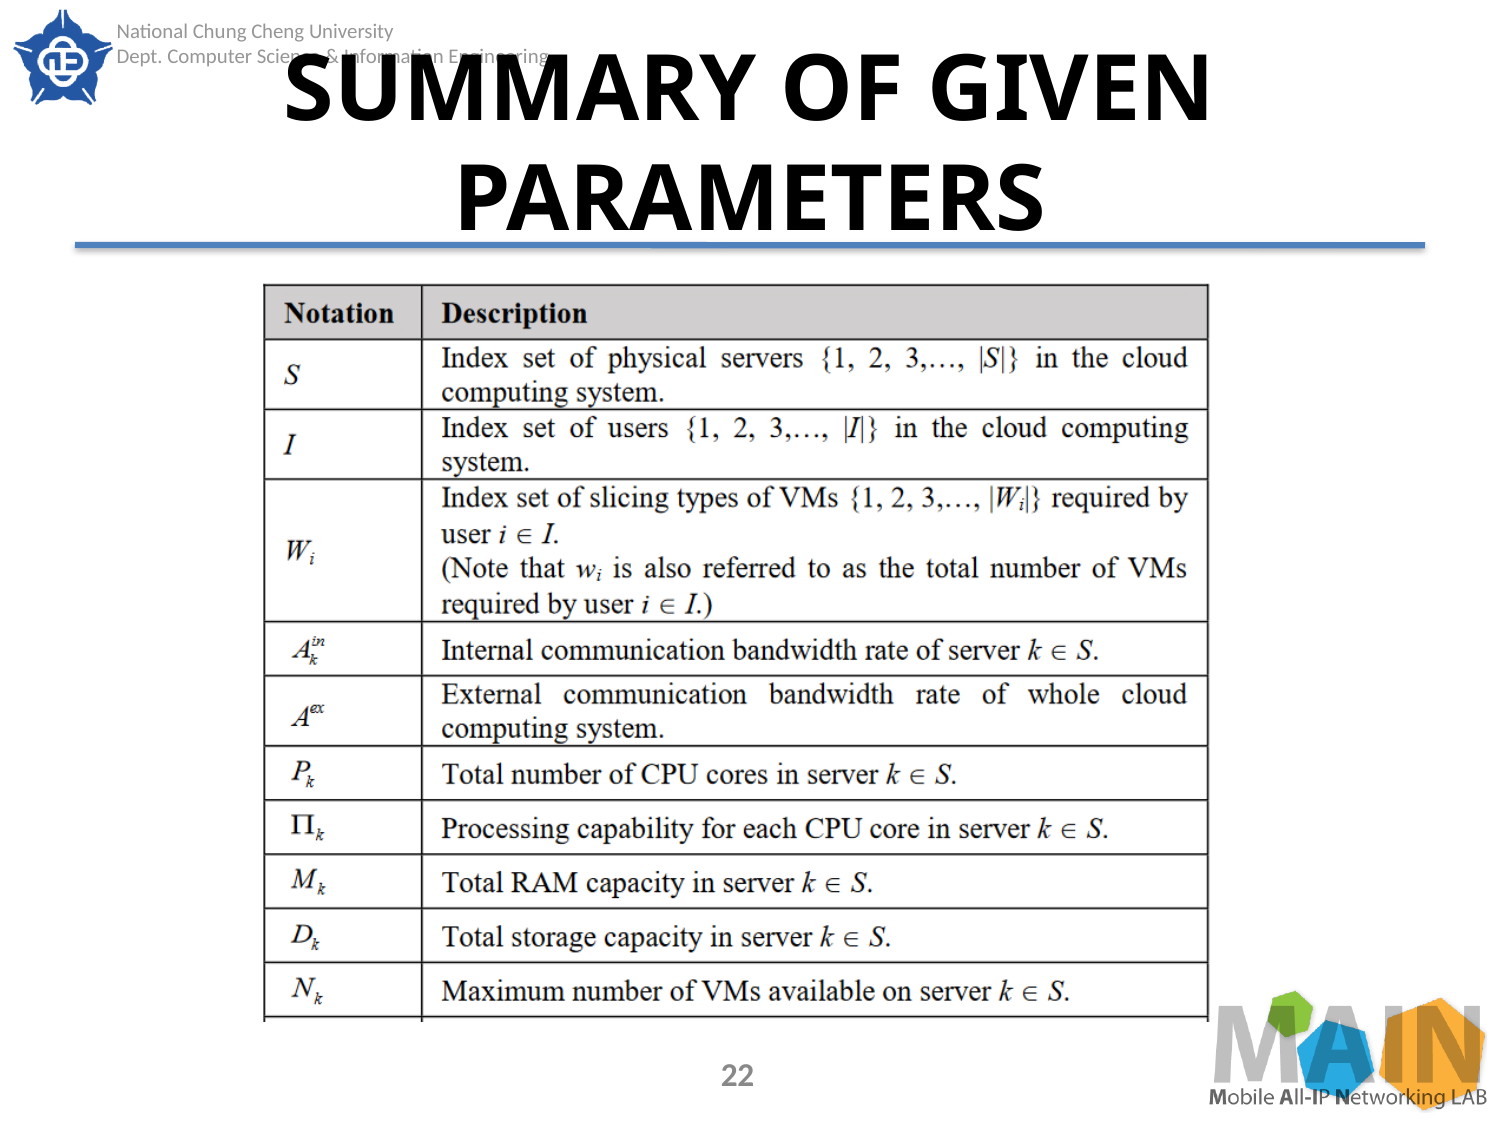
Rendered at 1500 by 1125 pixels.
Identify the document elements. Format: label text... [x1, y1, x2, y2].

slide_number 22 [562, 1042, 913, 1103]
picture [0, 0, 126, 113]
picture [1050, 987, 1488, 1113]
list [263, 278, 1212, 1022]
title SUMMARY OF GIVEN PARAMETERS [75, 45, 1425, 233]
